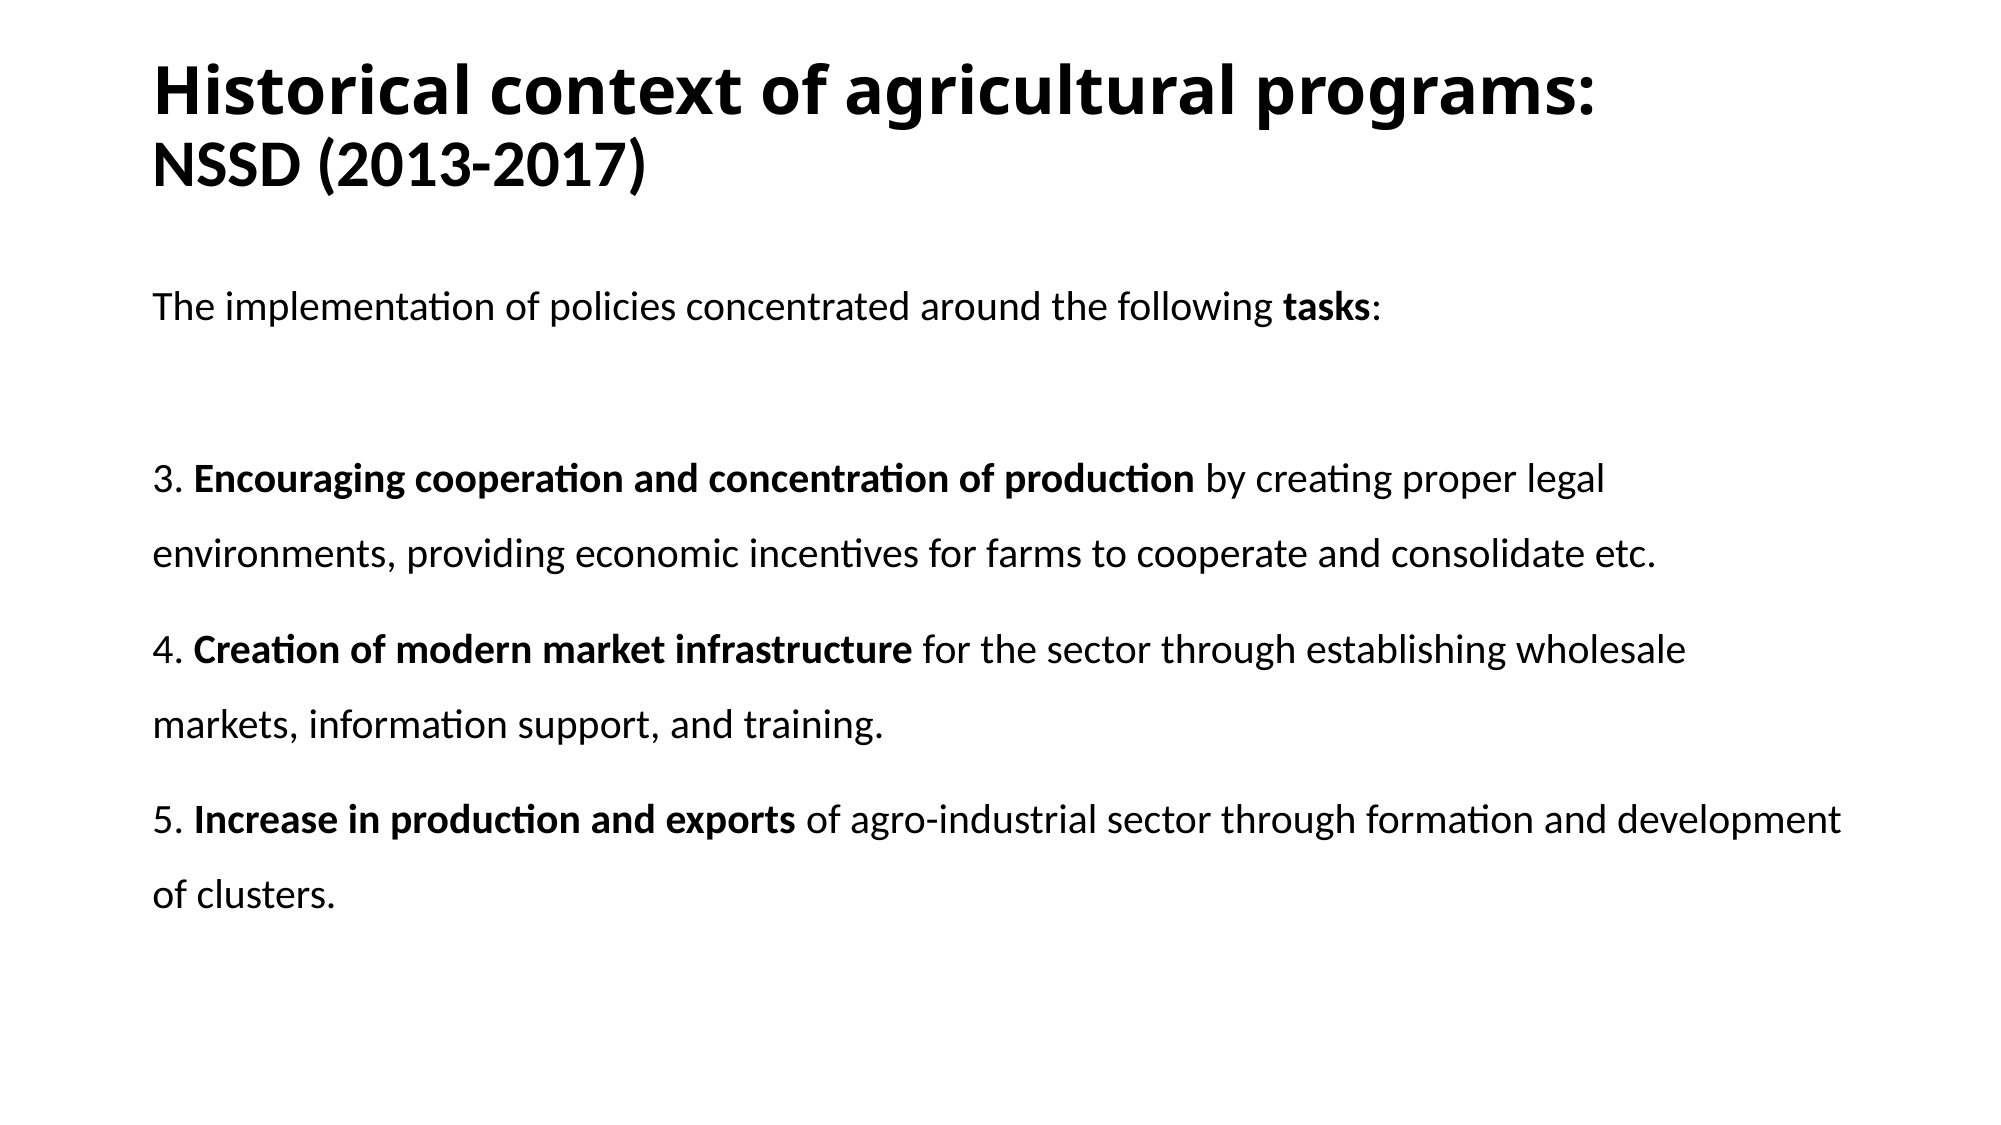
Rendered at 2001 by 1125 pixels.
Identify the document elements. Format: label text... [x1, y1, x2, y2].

title Historical context of agricultural programs: NSSD (2013-2017) [137, 59, 1863, 277]
list The implementation of policies concentrated around the following tasks: 3. Encouraging cooperation and concentration of production by creating proper legal environments, providing economic incentives for farms to cooperate and consolidate etc. 4. Creation of modern market infrastructure for the sector through establishing wholesale markets, information support, and training. 5. Increase in production and exports of agro-industrial sector through formation and development of clusters. [137, 277, 1863, 992]
